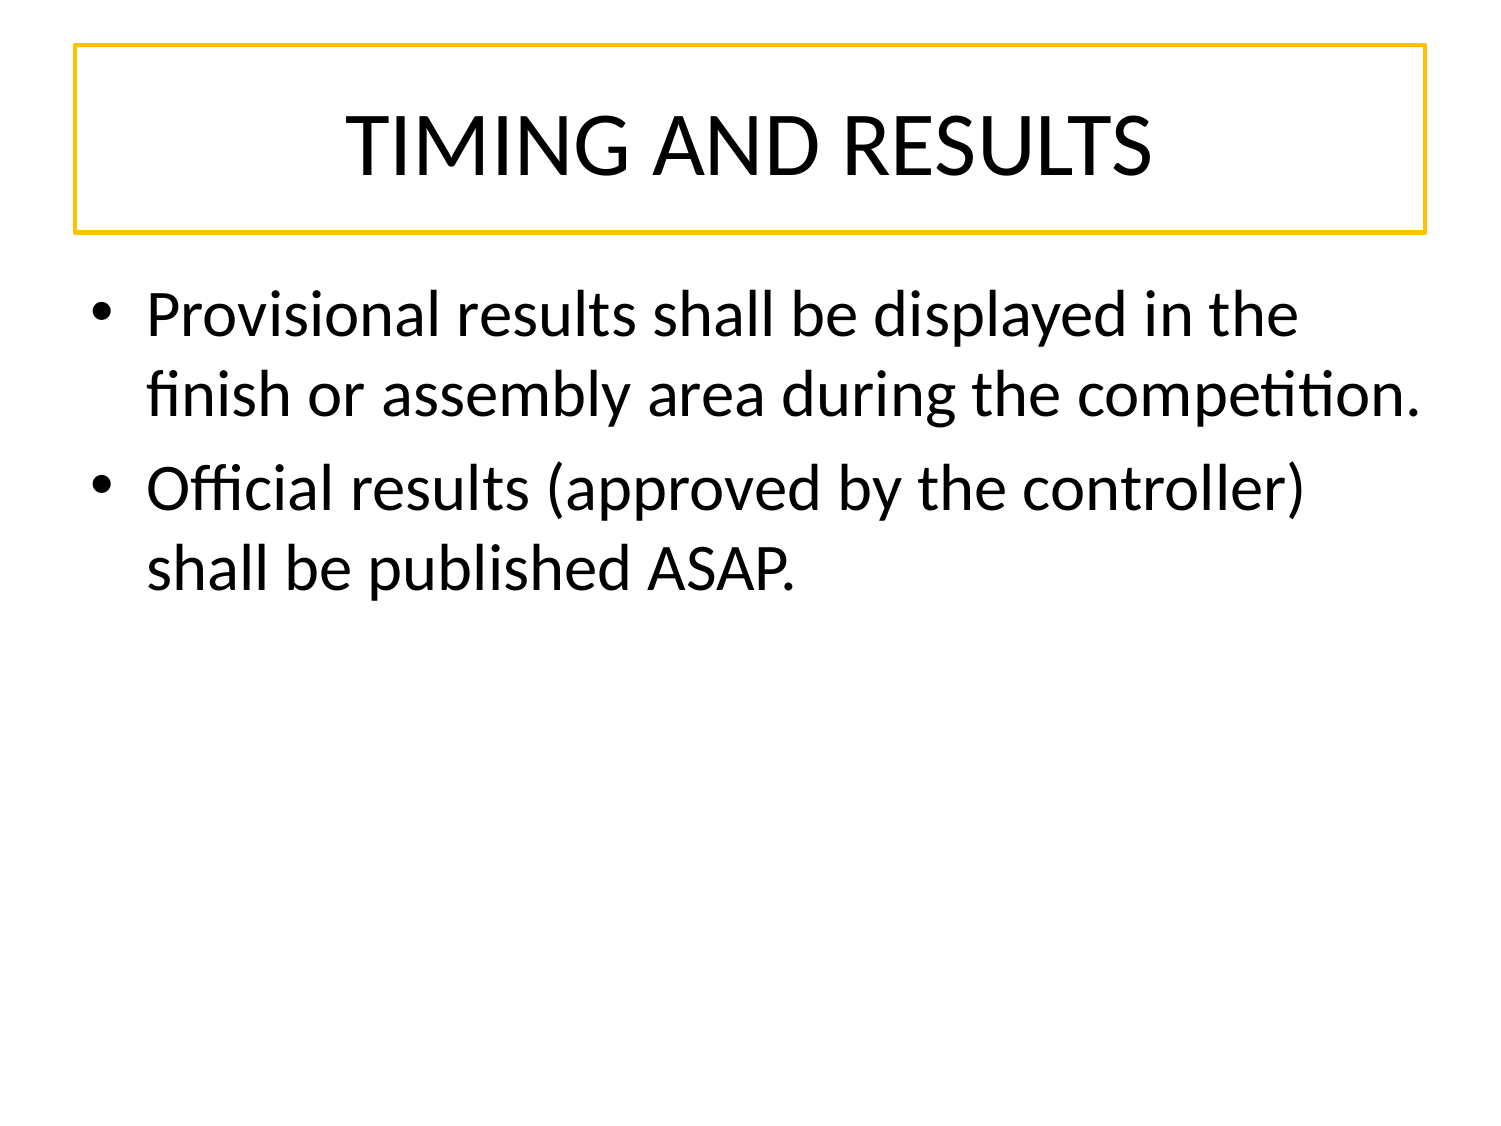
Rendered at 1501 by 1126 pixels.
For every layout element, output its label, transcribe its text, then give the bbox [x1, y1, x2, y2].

title TIMING AND RESULTS [75, 45, 1426, 233]
list Provisional results shall be displayed in the finish or assembly area during the competition. Official results (approved by the controller) shall be published ASAP. [75, 262, 1448, 1071]
